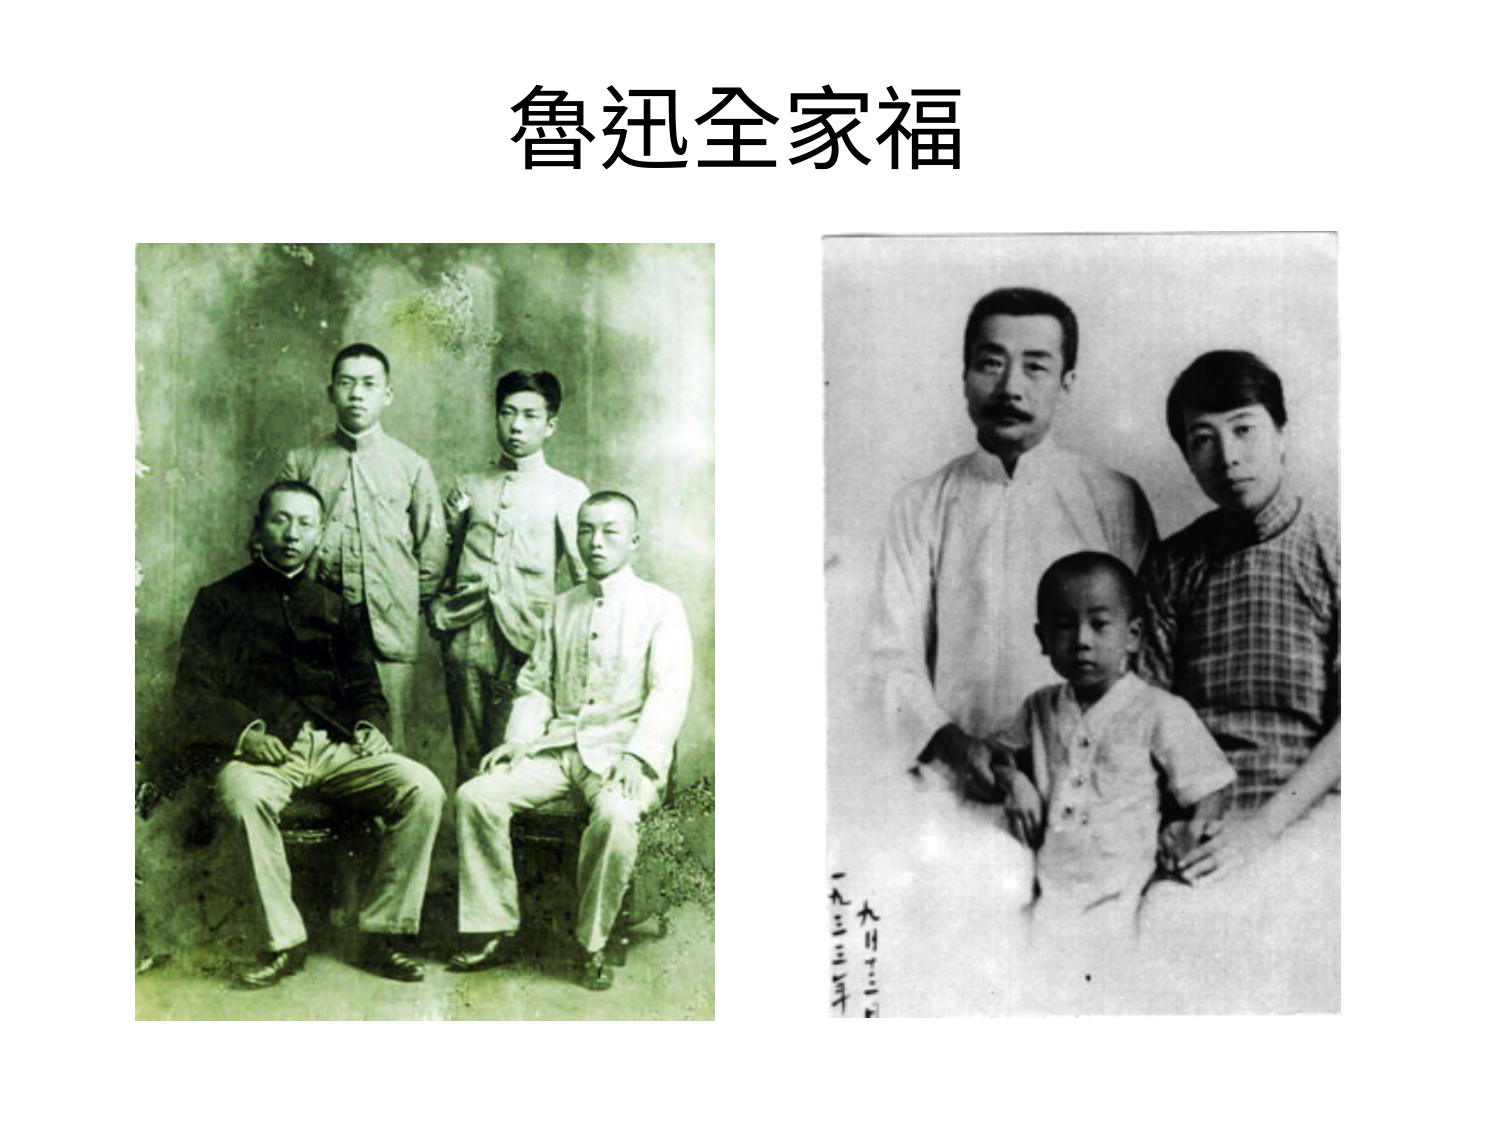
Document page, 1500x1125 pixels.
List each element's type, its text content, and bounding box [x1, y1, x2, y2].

picture [135, 243, 715, 1022]
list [820, 231, 1341, 1018]
title 魯迅全家福 [75, 54, 1400, 197]
